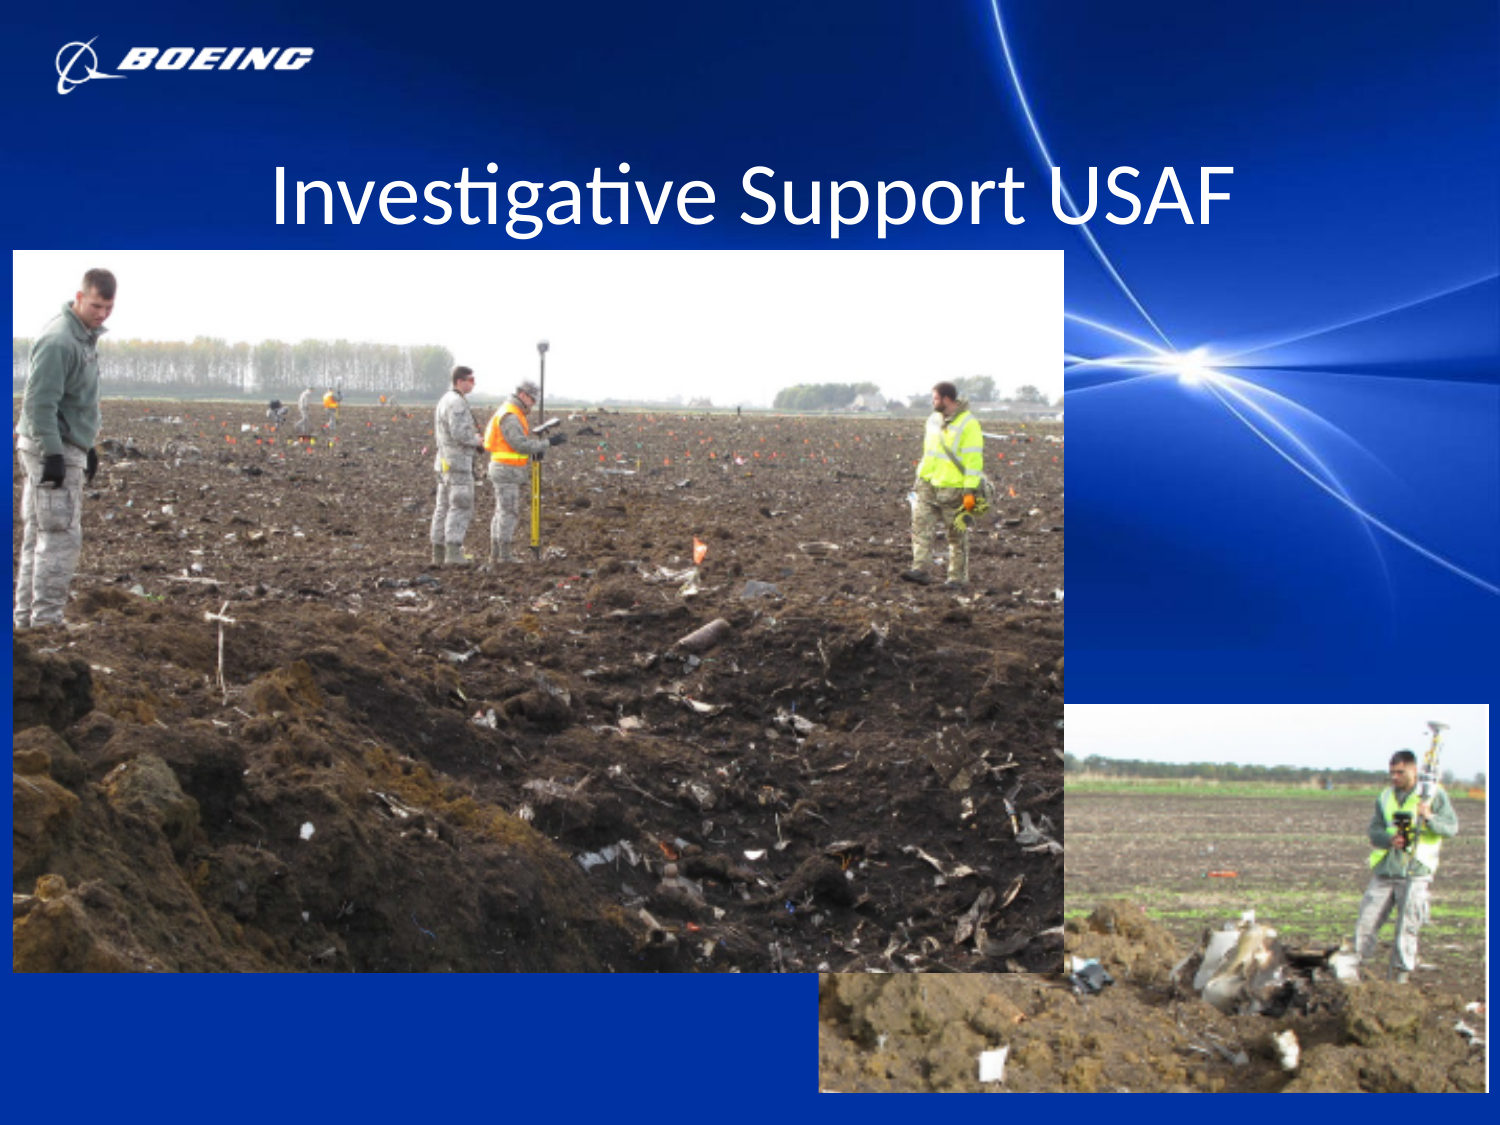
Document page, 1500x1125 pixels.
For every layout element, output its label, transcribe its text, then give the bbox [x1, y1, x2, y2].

title Investigative Support USAF [68, 127, 1438, 250]
picture [0, 0, 1500, 1125]
